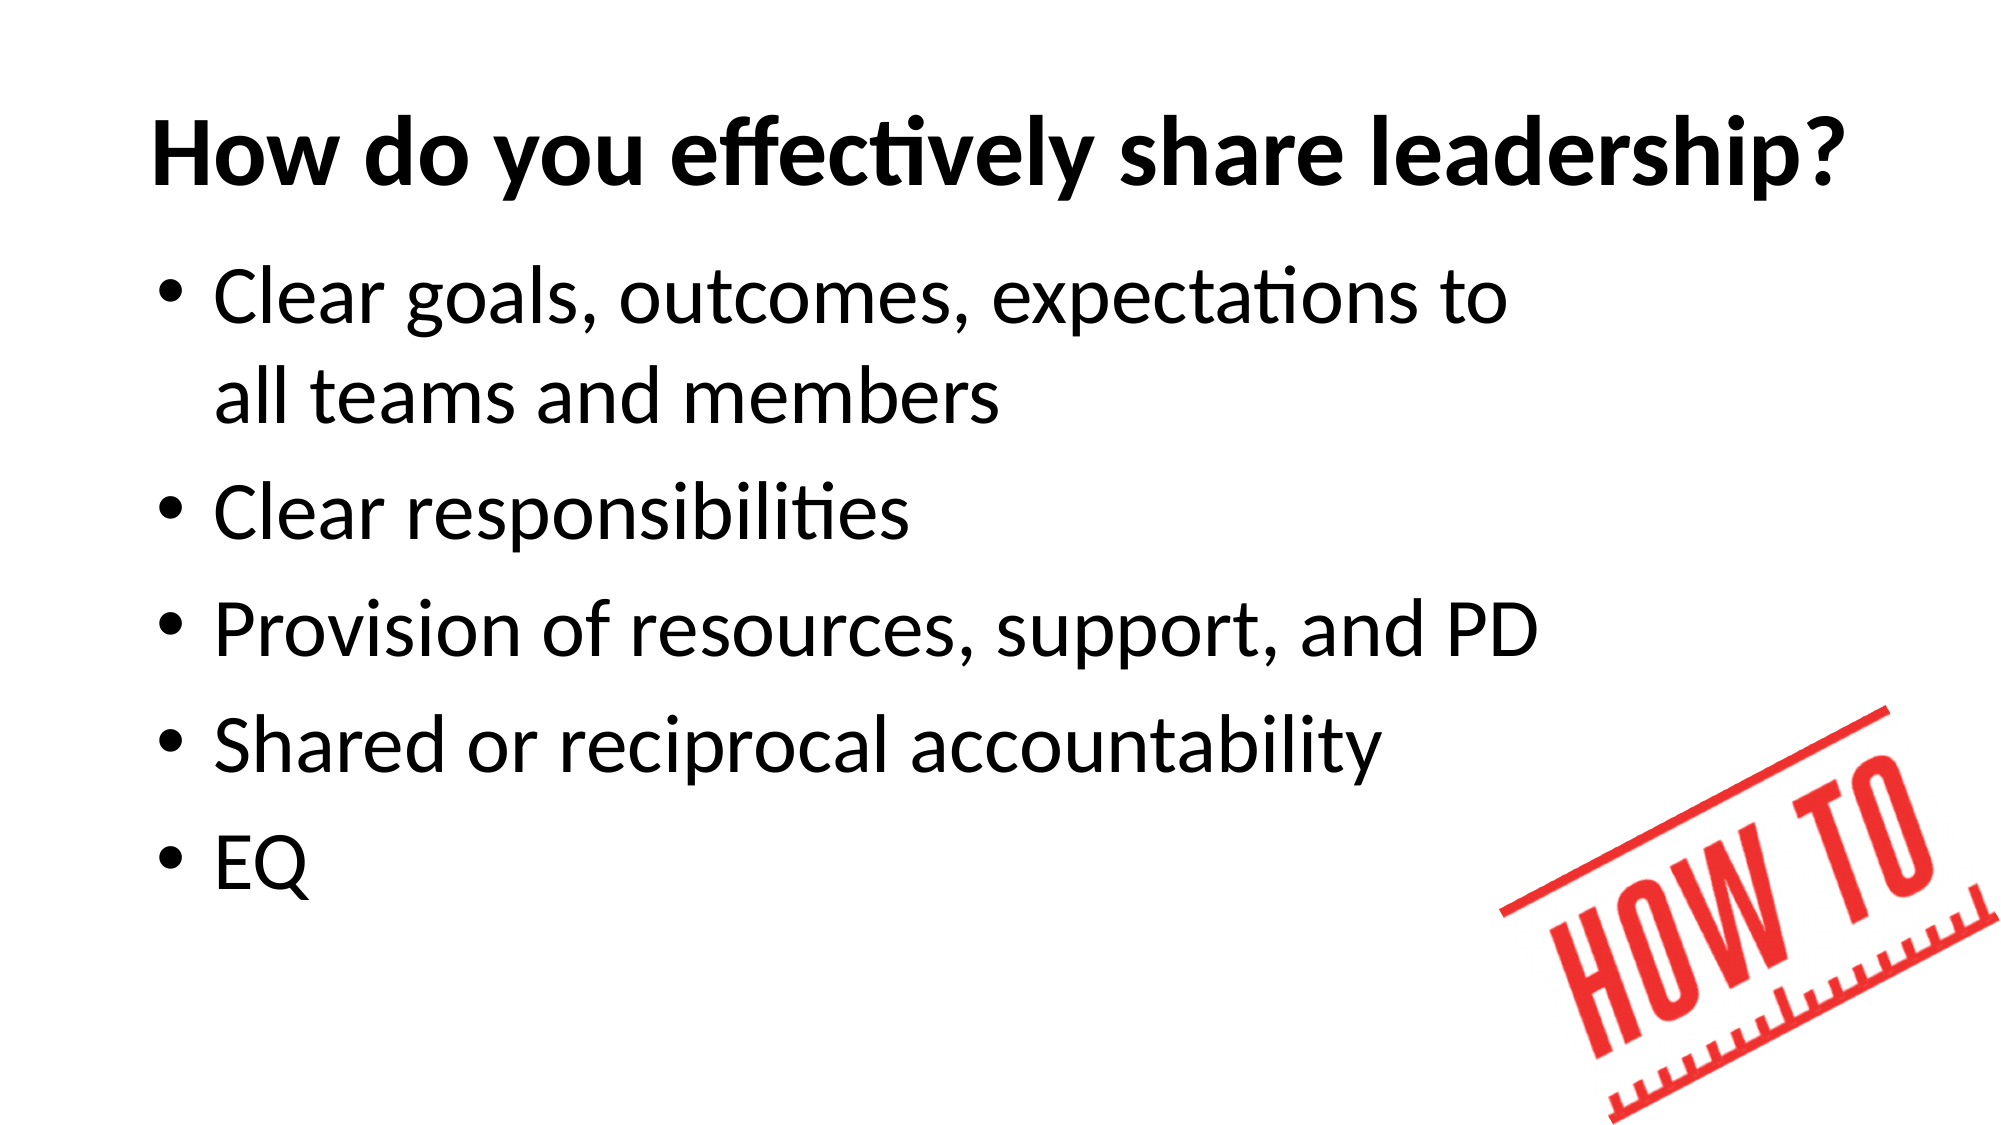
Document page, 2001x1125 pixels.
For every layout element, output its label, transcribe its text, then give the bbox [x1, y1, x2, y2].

list Clear goals, outcomes, expectations to all teams and members Clear responsibilities Provision of resources, support, and PD Shared or reciprocal accountability EQ [141, 232, 1569, 1096]
title How do you effectively share leadership? [99, 51, 1900, 239]
picture [1500, 706, 1999, 1124]
